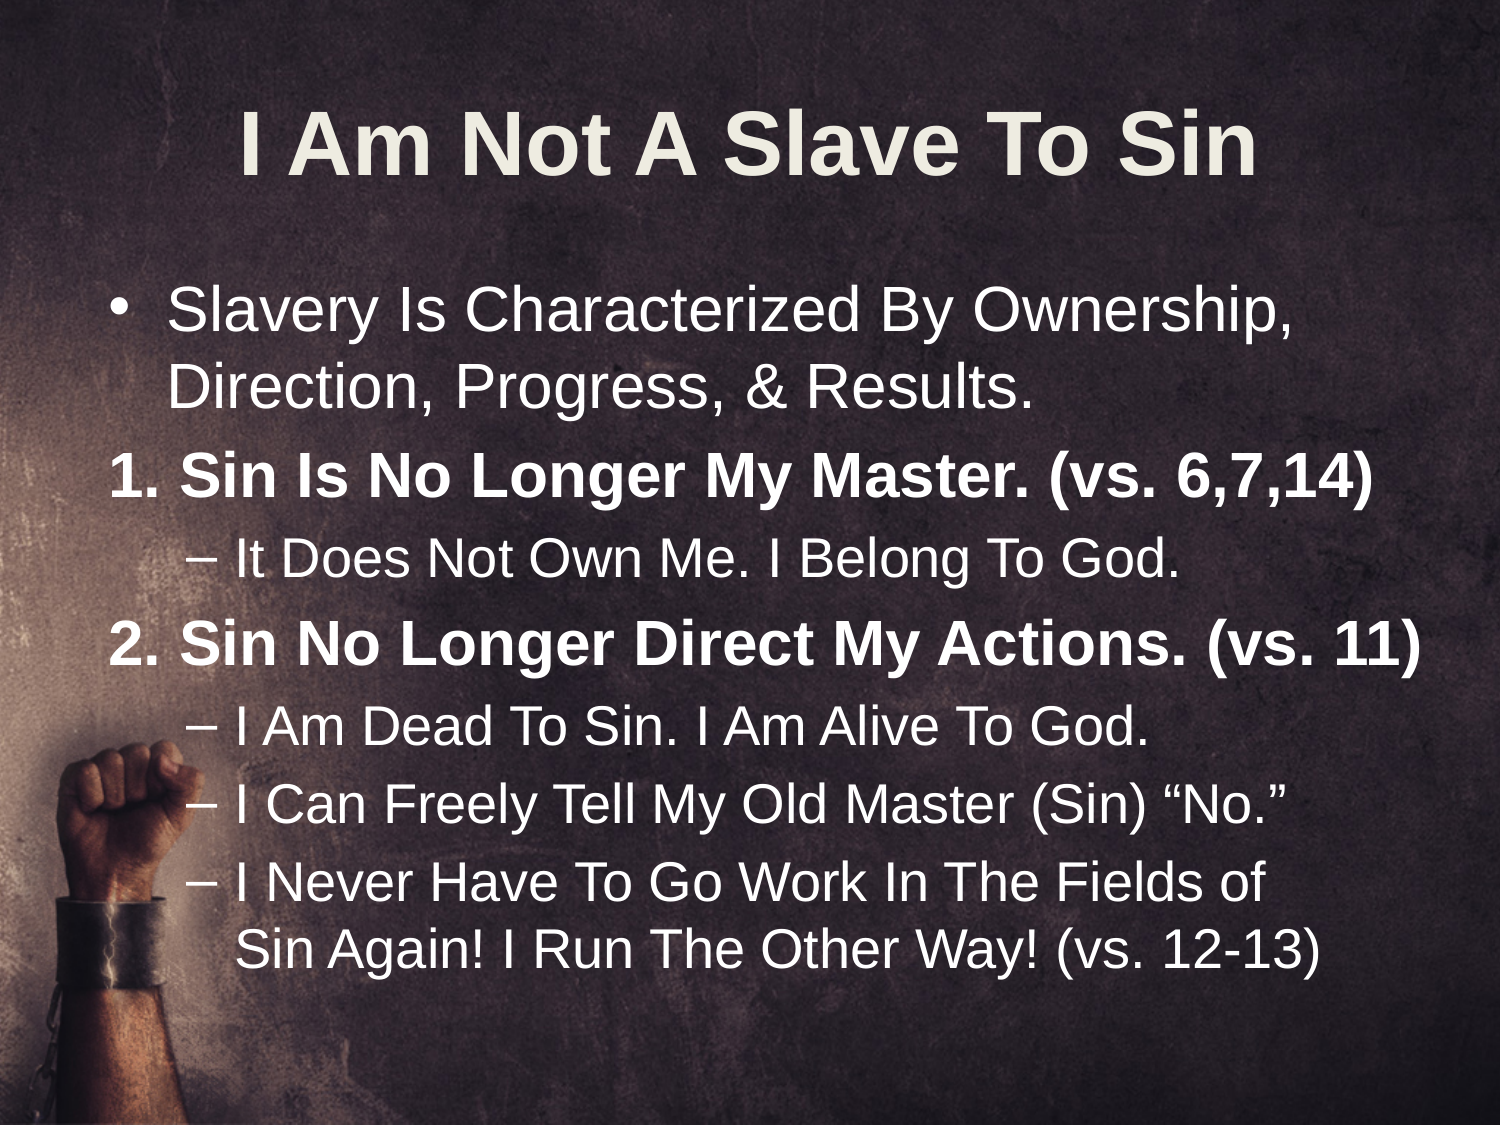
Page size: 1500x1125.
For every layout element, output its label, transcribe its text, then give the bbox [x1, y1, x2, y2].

title I Am Not A Slave To Sin [75, 45, 1425, 233]
list Slavery Is Characterized By Ownership, Direction, Progress, & Results. 1. Sin Is No Longer My Master. (vs. 6,7,14) It Does Not Own Me. I Belong To God. 2. Sin No Longer Direct My Actions. (vs. 11) I Am Dead To Sin. I Am Alive To God. I Can Freely Tell My Old Master (Sin) “No.” I Never Have To Go Work In The Fields of Sin Again! I Run The Other Way! (vs. 12-13) [93, 259, 1477, 1003]
picture [0, 0, 1500, 1125]
